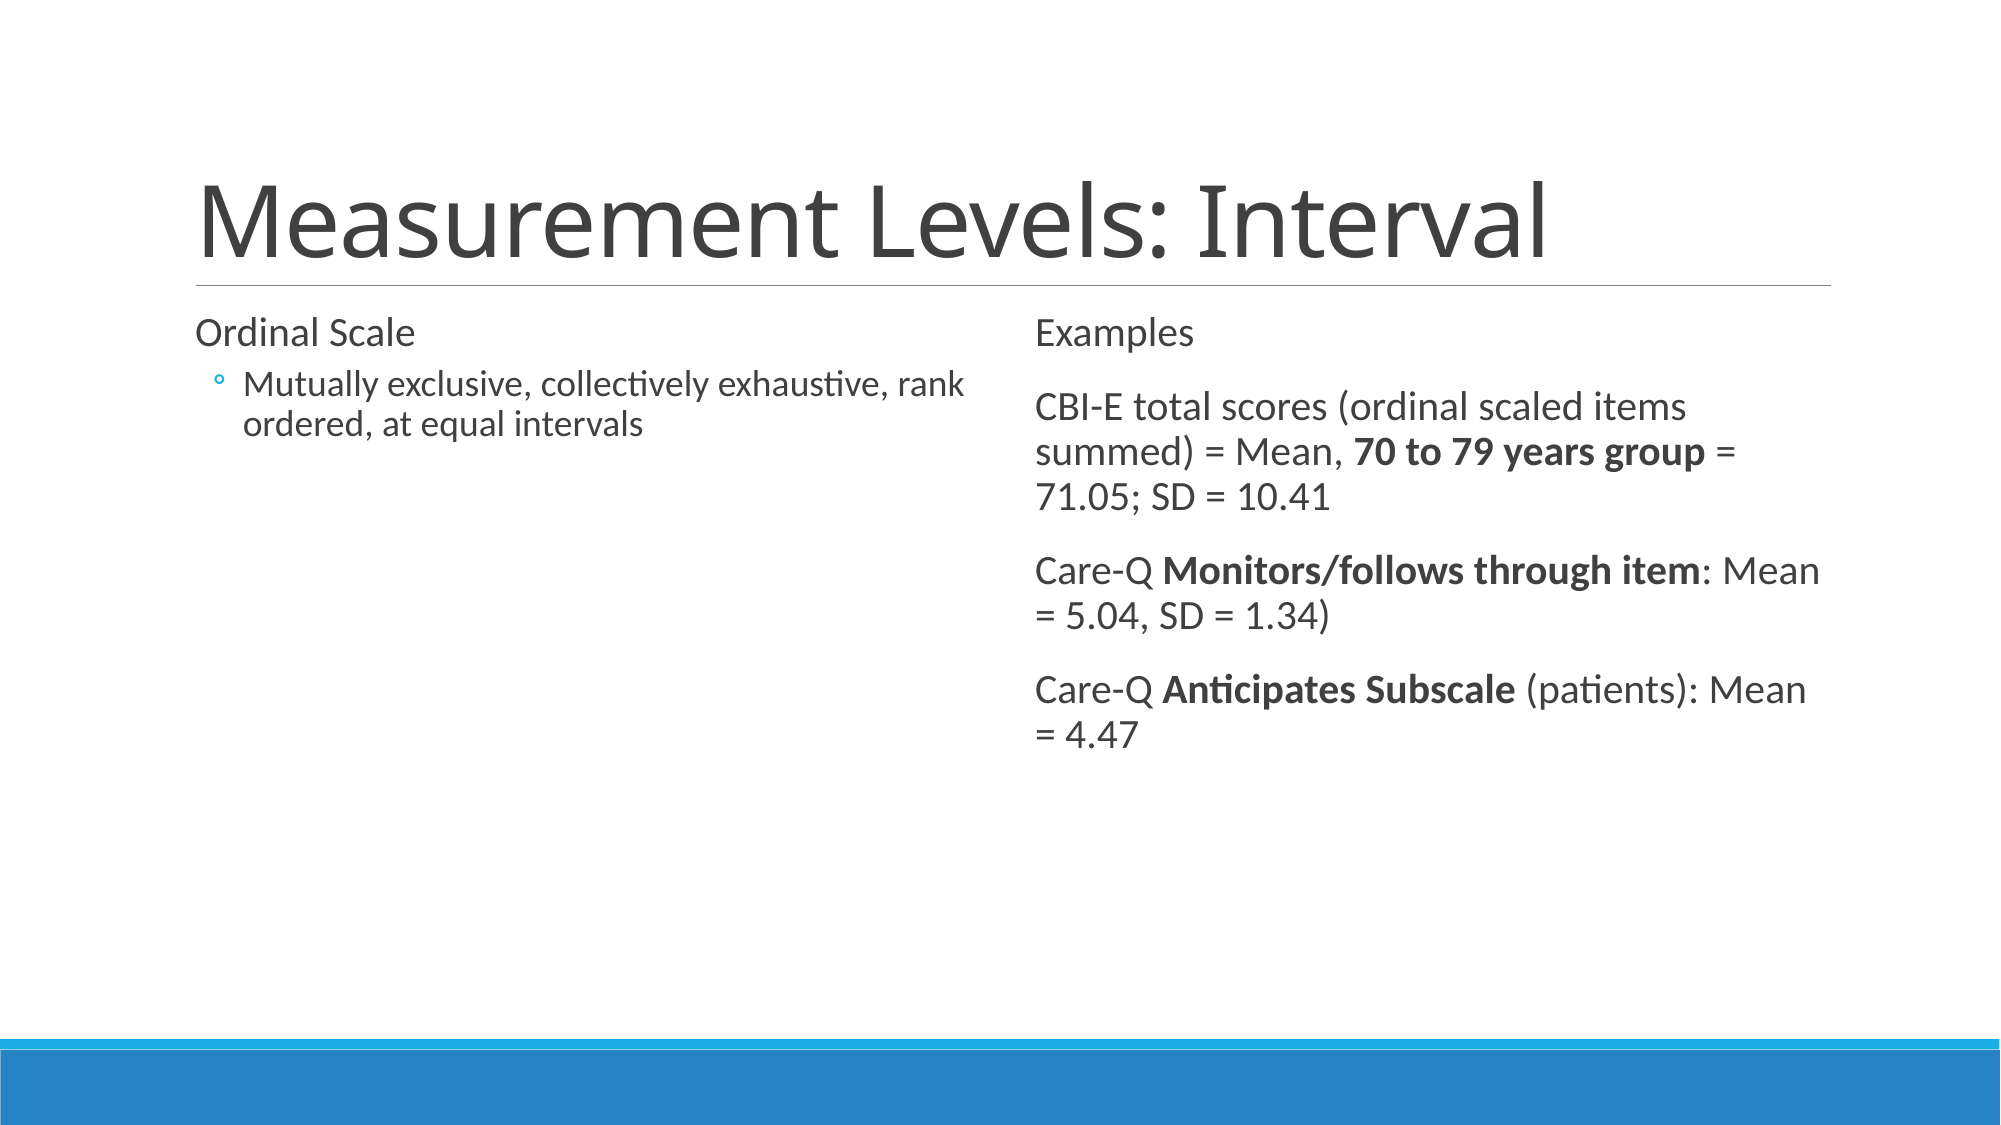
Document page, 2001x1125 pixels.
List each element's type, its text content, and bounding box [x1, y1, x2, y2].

title Measurement Levels: Interval [180, 47, 1830, 285]
list Ordinal Scale Mutually exclusive, collectively exhaustive, rank ordered, at equal intervals [180, 302, 990, 963]
list Examples CBI-E total scores (ordinal scaled items summed) = Mean, 70 to 79 years group = 71.05; SD = 10.41 Care-Q Monitors/follows through item: Mean = 5.04, SD = 1.34) Care-Q Anticipates Subscale (patients): Mean = 4.47 [1020, 302, 1830, 963]
